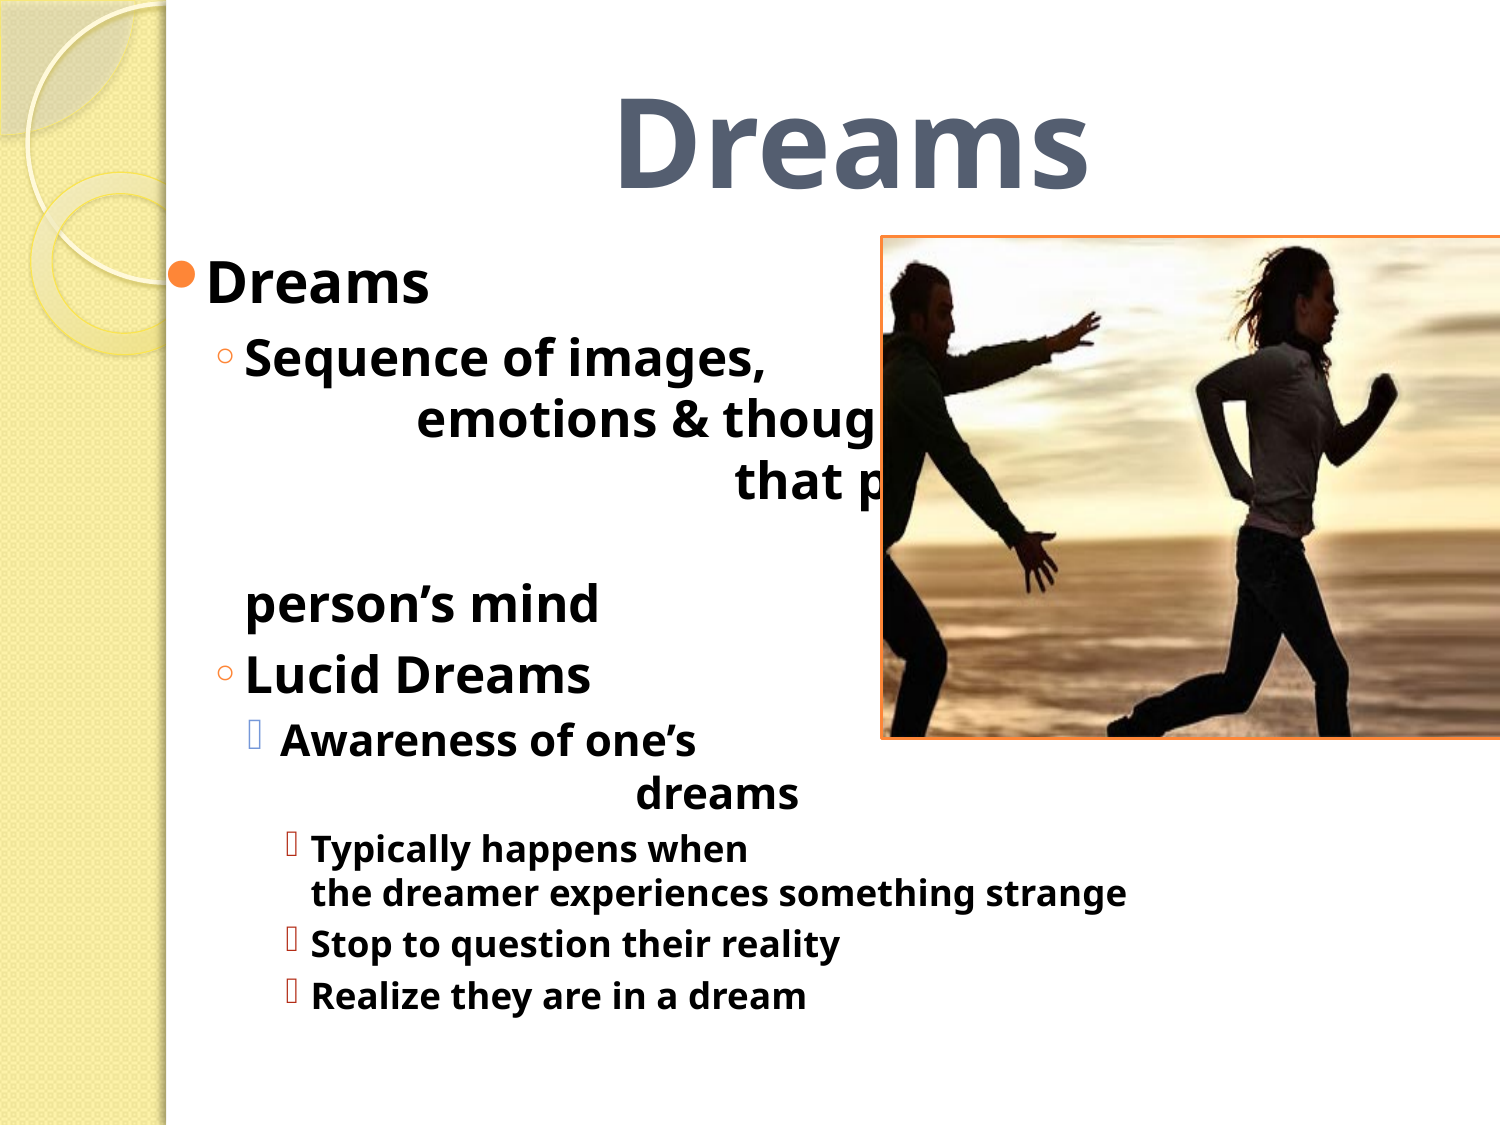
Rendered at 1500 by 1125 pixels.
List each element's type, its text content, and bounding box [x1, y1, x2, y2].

list Dreams Sequence of images, emotions & thoughts that pass through a sleeping person’s mind Lucid Dreams Awareness of one’s dreams Typically happens when the dreamer experiences something strange Stop to question their reality Realize they are in a dream [137, 237, 1368, 1025]
picture [882, 237, 1500, 738]
title Dreams [237, 45, 1466, 233]
